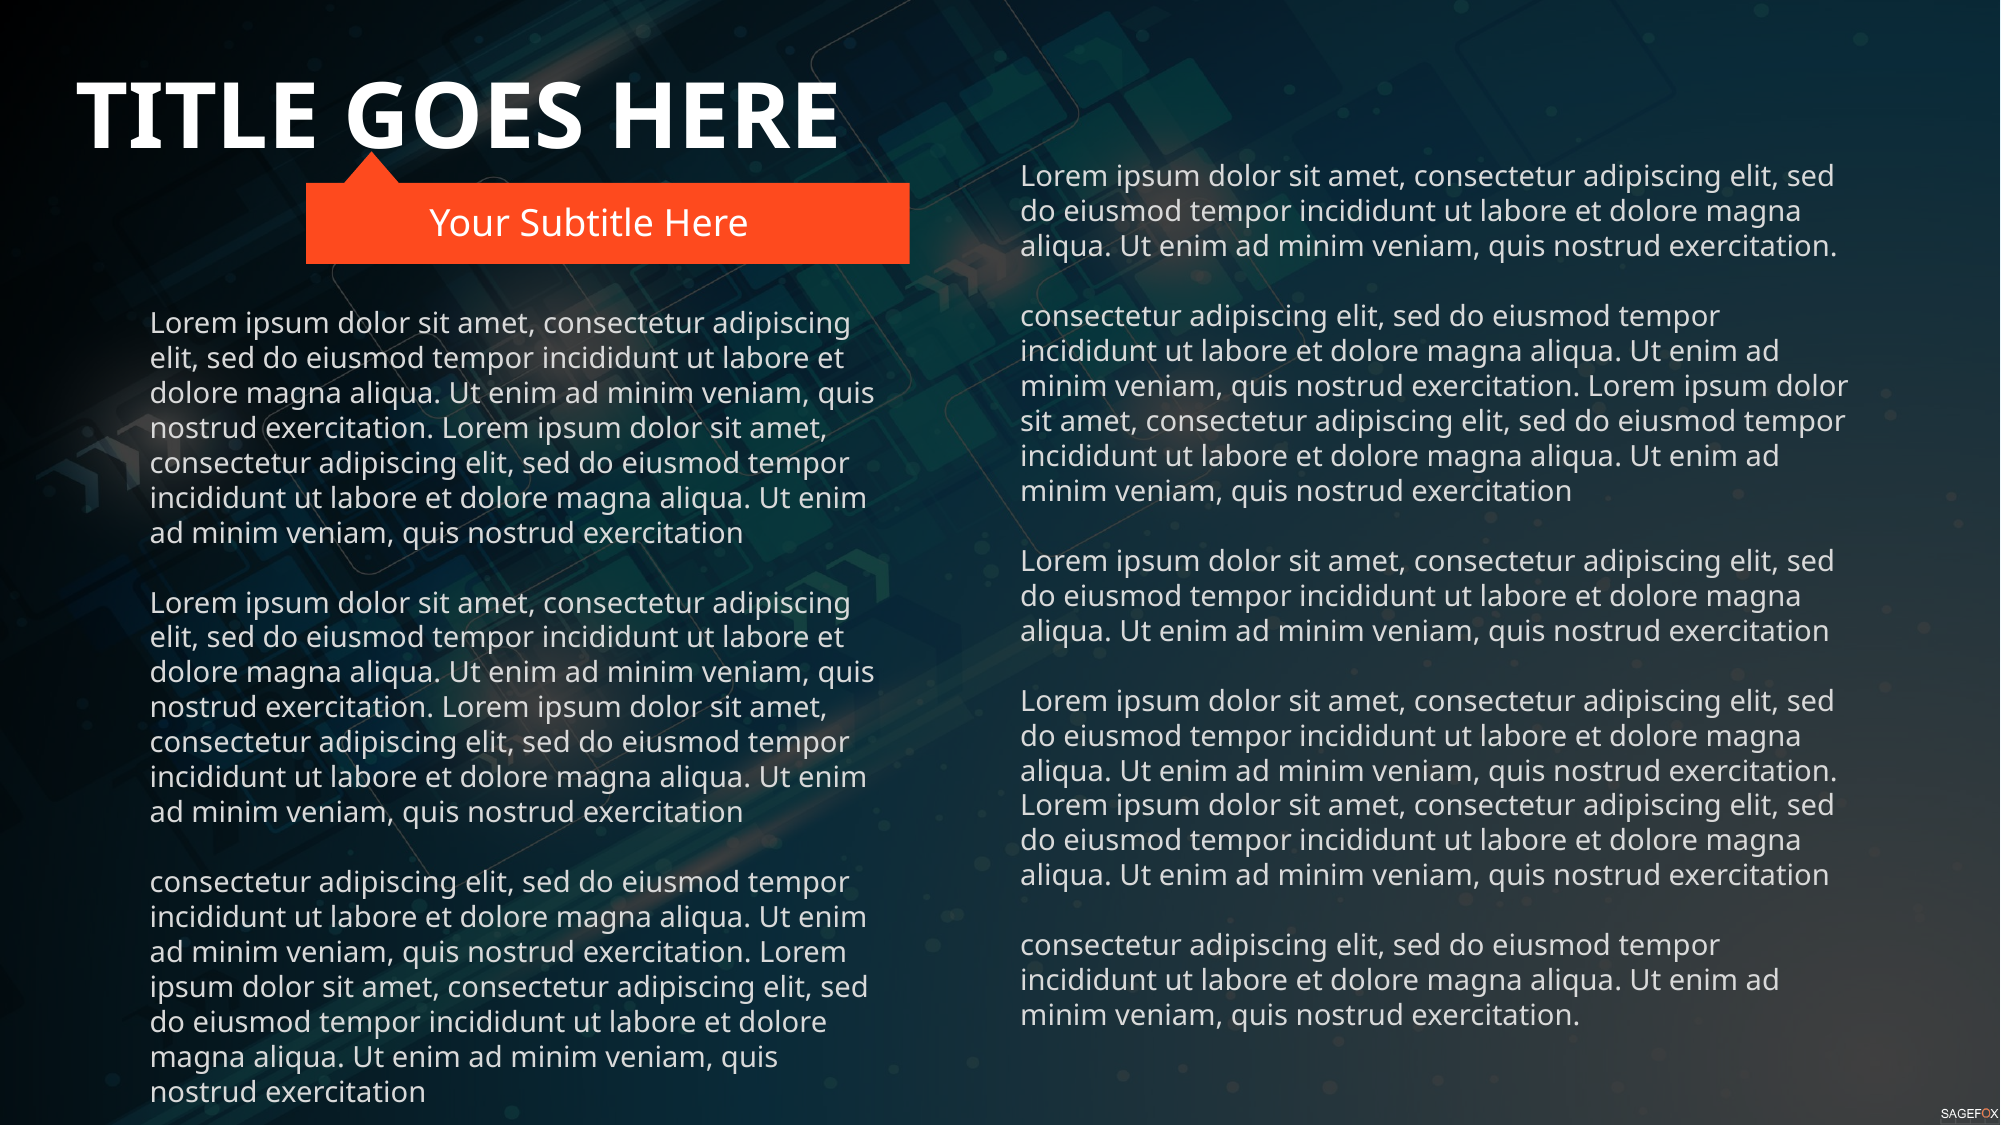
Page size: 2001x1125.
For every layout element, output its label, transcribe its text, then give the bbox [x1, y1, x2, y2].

text_box Lorem ipsum dolor sit amet, consectetur adipiscing elit, sed do eiusmod tempor incididunt ut labore et dolore magna aliqua. Ut enim ad minim veniam, quis nostrud exercitation. consectetur adipiscing elit, sed do eiusmod tempor incididunt ut labore et dolore magna aliqua. Ut enim ad minim veniam, quis nostrud exercitation. Lorem ipsum dolor sit amet, consectetur adipiscing elit, sed do eiusmod tempor incididunt ut labore et dolore magna aliqua. Ut enim ad minim veniam, quis nostrud exercitation Lorem ipsum dolor sit amet, consectetur adipiscing elit, sed do eiusmod tempor incididunt ut labore et dolore magna aliqua. Ut enim ad minim veniam, quis nostrud exercitation Lorem ipsum dolor sit amet, consectetur adipiscing elit, sed do eiusmod tempor incididunt ut labore et dolore magna aliqua. Ut enim ad minim veniam, quis nostrud exercitation. Lorem ipsum dolor sit amet, consectetur adipiscing elit, sed do eiusmod tempor incididunt ut labore et dolore magna aliqua. Ut enim ad minim veniam, quis nostrud exercitation consectetur adipiscing elit, sed do eiusmod tempor incididunt ut labore et dolore magna aliqua. Ut enim ad minim veniam, quis nostrud exercitation. [1005, 150, 1876, 1039]
picture [0, 0, 2001, 1125]
text_box Lorem ipsum dolor sit amet, consectetur adipiscing elit, sed do eiusmod tempor incididunt ut labore et dolore magna aliqua. Ut enim ad minim veniam, quis nostrud exercitation. Lorem ipsum dolor sit amet, consectetur adipiscing elit, sed do eiusmod tempor incididunt ut labore et dolore magna aliqua. Ut enim ad minim veniam, quis nostrud exercitation Lorem ipsum dolor sit amet, consectetur adipiscing elit, sed do eiusmod tempor incididunt ut labore et dolore magna aliqua. Ut enim ad minim veniam, quis nostrud exercitation. Lorem ipsum dolor sit amet, consectetur adipiscing elit, sed do eiusmod tempor incididunt ut labore et dolore magna aliqua. Ut enim ad minim veniam, quis nostrud exercitation consectetur adipiscing elit, sed do eiusmod tempor incididunt ut labore et dolore magna aliqua. Ut enim ad minim veniam, quis nostrud exercitation. Lorem ipsum dolor sit amet, consectetur adipiscing elit, sed do eiusmod tempor incididunt ut labore et dolore magna aliqua. Ut enim ad minim veniam, quis nostrud exercitation [134, 296, 897, 1125]
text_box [306, 151, 910, 264]
text_box TITLE GOES HERE [60, 49, 965, 175]
